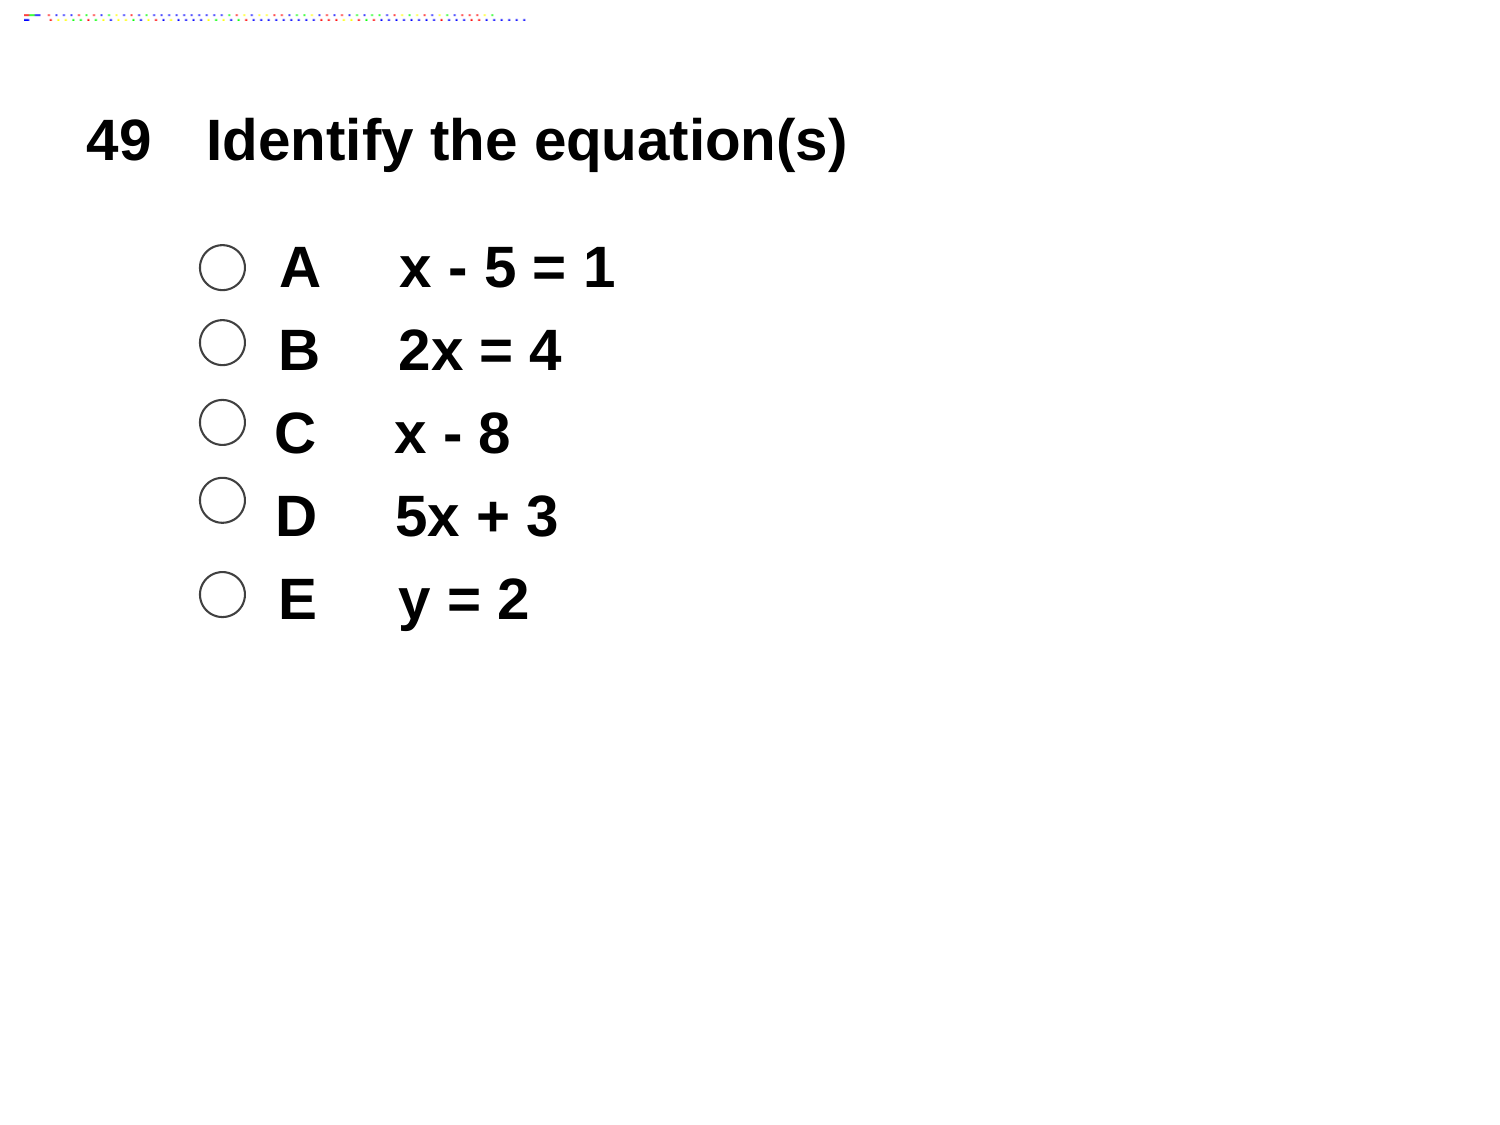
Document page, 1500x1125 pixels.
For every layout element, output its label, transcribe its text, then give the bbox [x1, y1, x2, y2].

text_box [197, 243, 248, 293]
text_box x - 5 = 1 [388, 222, 765, 305]
text_box 5x + 3 [382, 471, 722, 554]
text_box 49 [74, 96, 194, 179]
text_box Identify the equation(s) [194, 96, 963, 179]
text_box D [262, 471, 382, 554]
text_box A [268, 222, 388, 305]
text_box E [266, 554, 386, 637]
text_box [197, 397, 248, 448]
text_box C [262, 388, 382, 471]
picture [24, 12, 535, 21]
text_box [197, 318, 248, 368]
text_box 2x = 4 [386, 305, 722, 388]
text_box B [266, 305, 386, 388]
text_box x - 8 [382, 388, 681, 471]
text_box y = 2 [386, 554, 696, 637]
text_box [197, 475, 248, 525]
text_box [197, 569, 248, 620]
